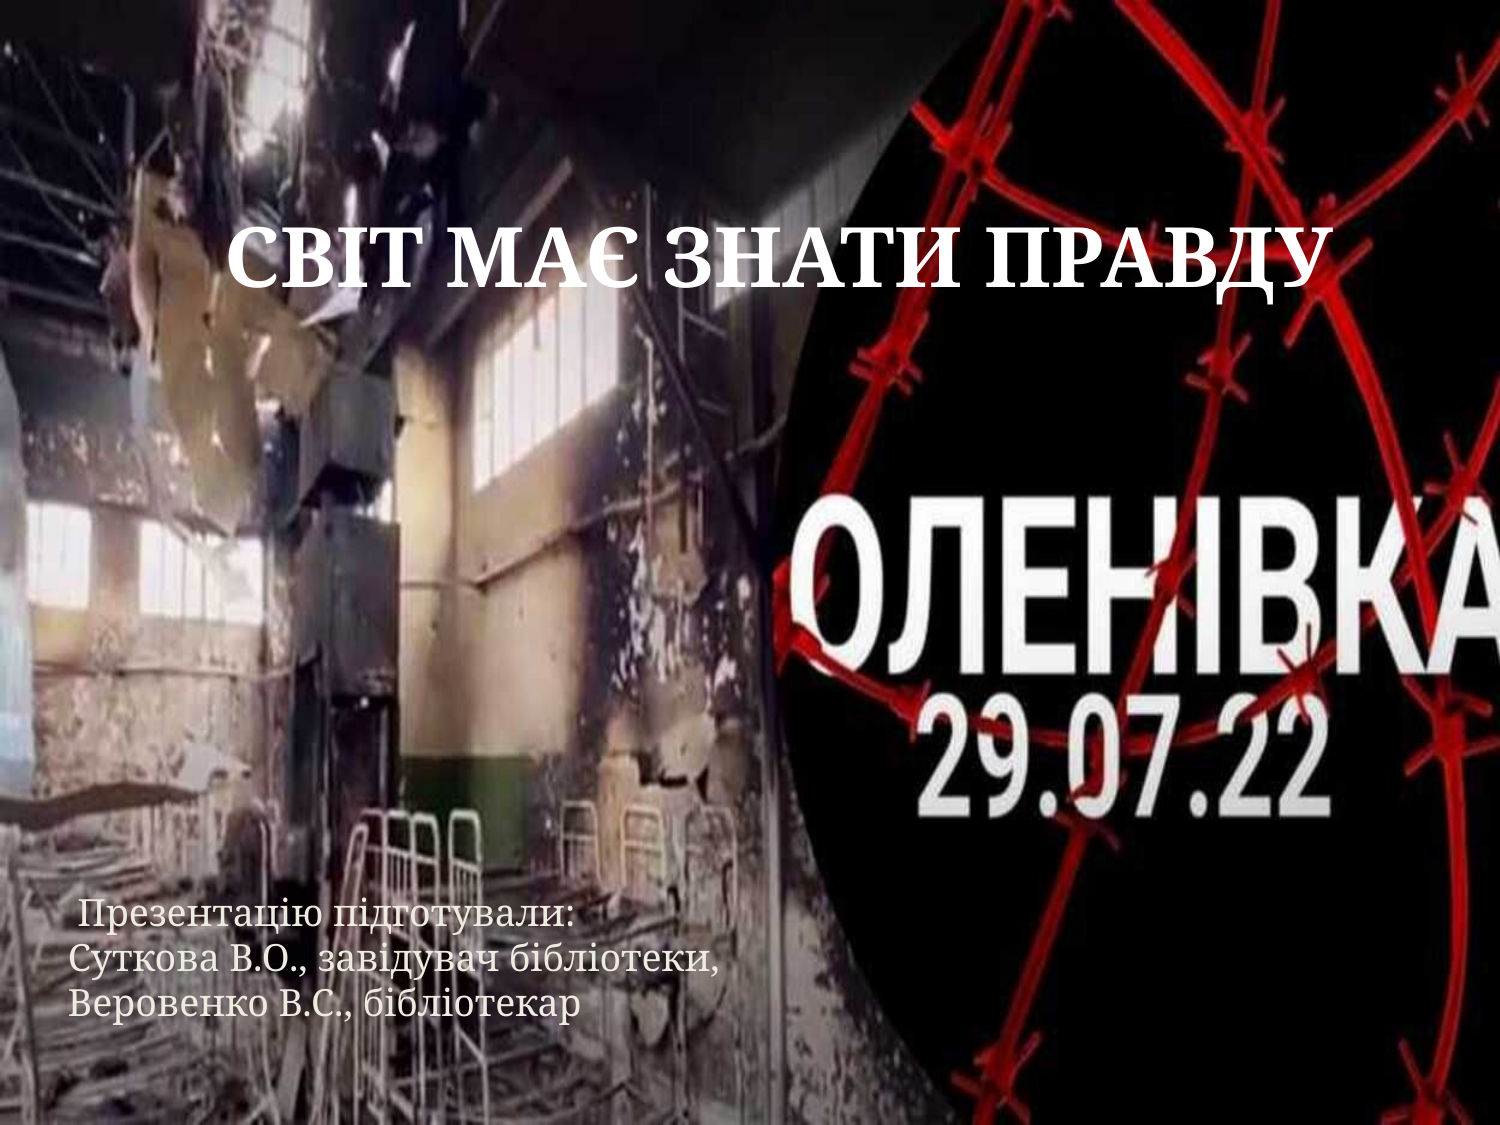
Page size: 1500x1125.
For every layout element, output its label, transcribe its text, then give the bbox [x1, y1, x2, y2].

text_box СВІТ МАЄ ЗНАТИ ПРАВДУ [135, 196, 1424, 311]
picture [0, 0, 1500, 1125]
text_box Презентацію підготували: Суткова В.О., завідувач бібліотеки, Веровенко В.С., бібліотекар [53, 881, 786, 1032]
